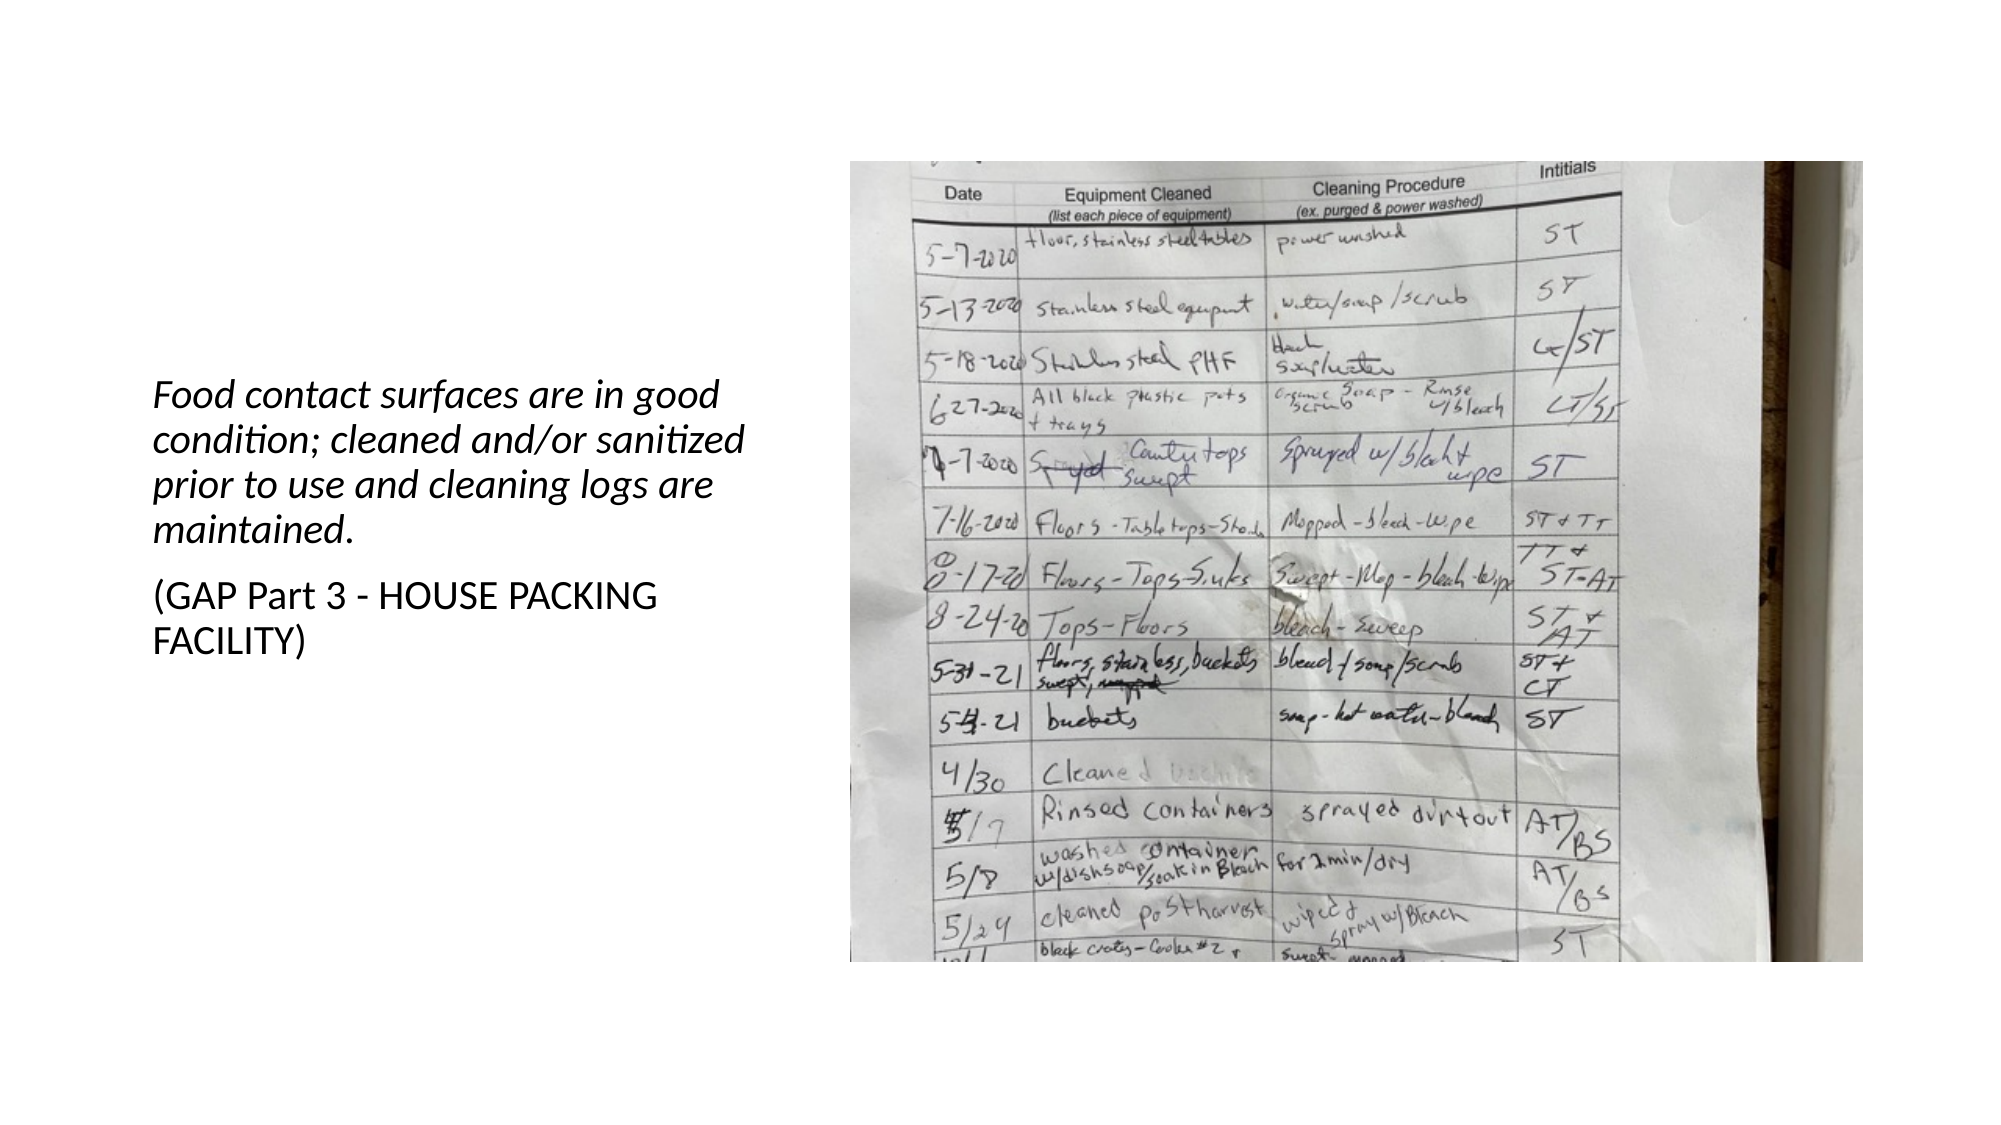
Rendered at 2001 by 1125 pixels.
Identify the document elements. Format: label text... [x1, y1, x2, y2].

picture [850, 161, 1863, 962]
list Food contact surfaces are in good condition; cleaned and/or sanitized prior to use and cleaning logs are maintained. (GAP Part 3 - HOUSE PACKING FACILITY) [137, 161, 783, 963]
